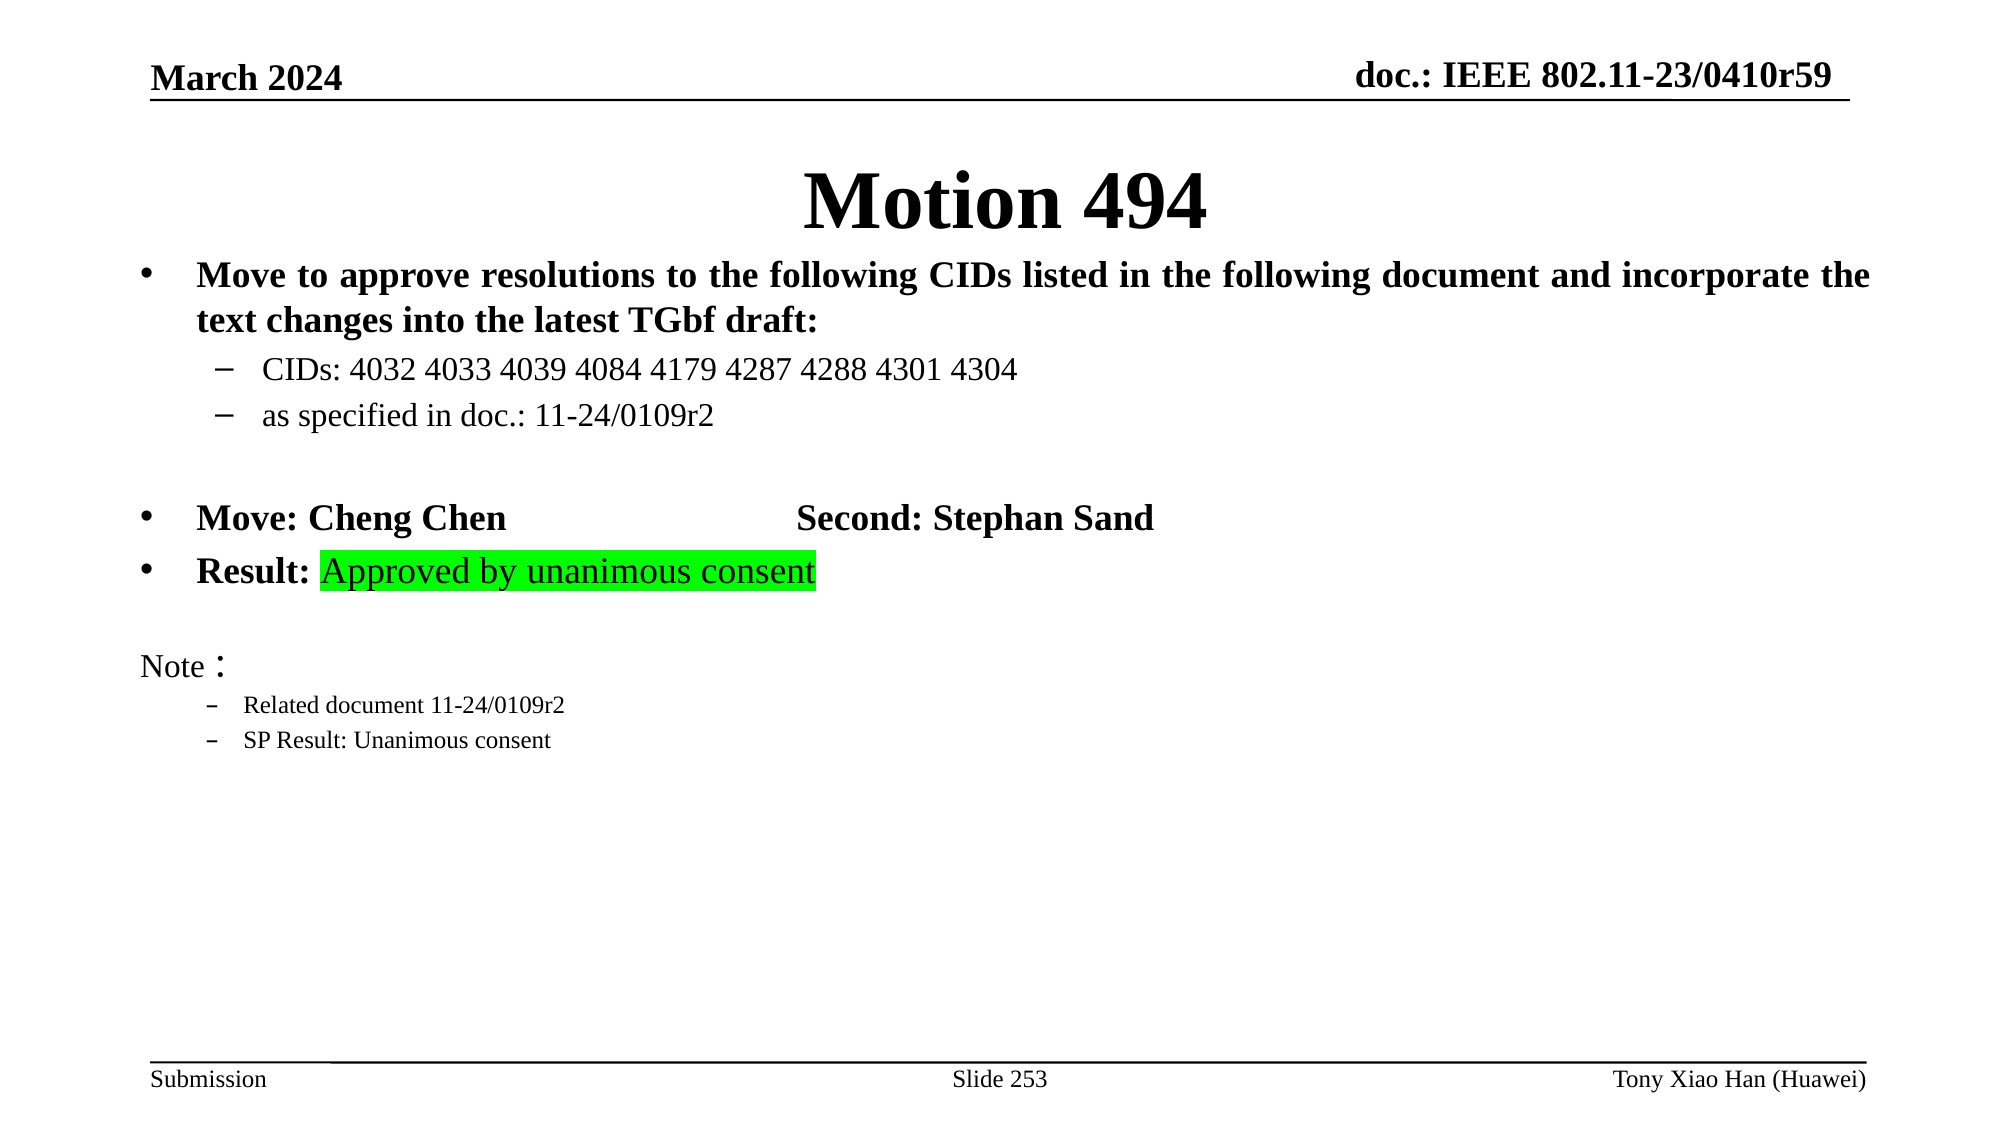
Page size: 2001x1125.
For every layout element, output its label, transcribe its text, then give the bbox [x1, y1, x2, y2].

text_box Motion 494 [368, 137, 1644, 212]
text_box Move to approve resolutions to the following CIDs listed in the following document and incorporate the text changes into the latest TGbf draft: CIDs: 4032 4033 4039 4084 4179 4287 4288 4301 4304 as specified in doc.: 11-24/0109r2 Move: Cheng Chen Second: Stephan Sand Result: Approved by unanimous consent Note： Related document 11-24/0109r2 SP Result: Unanimous consent [125, 212, 1888, 988]
